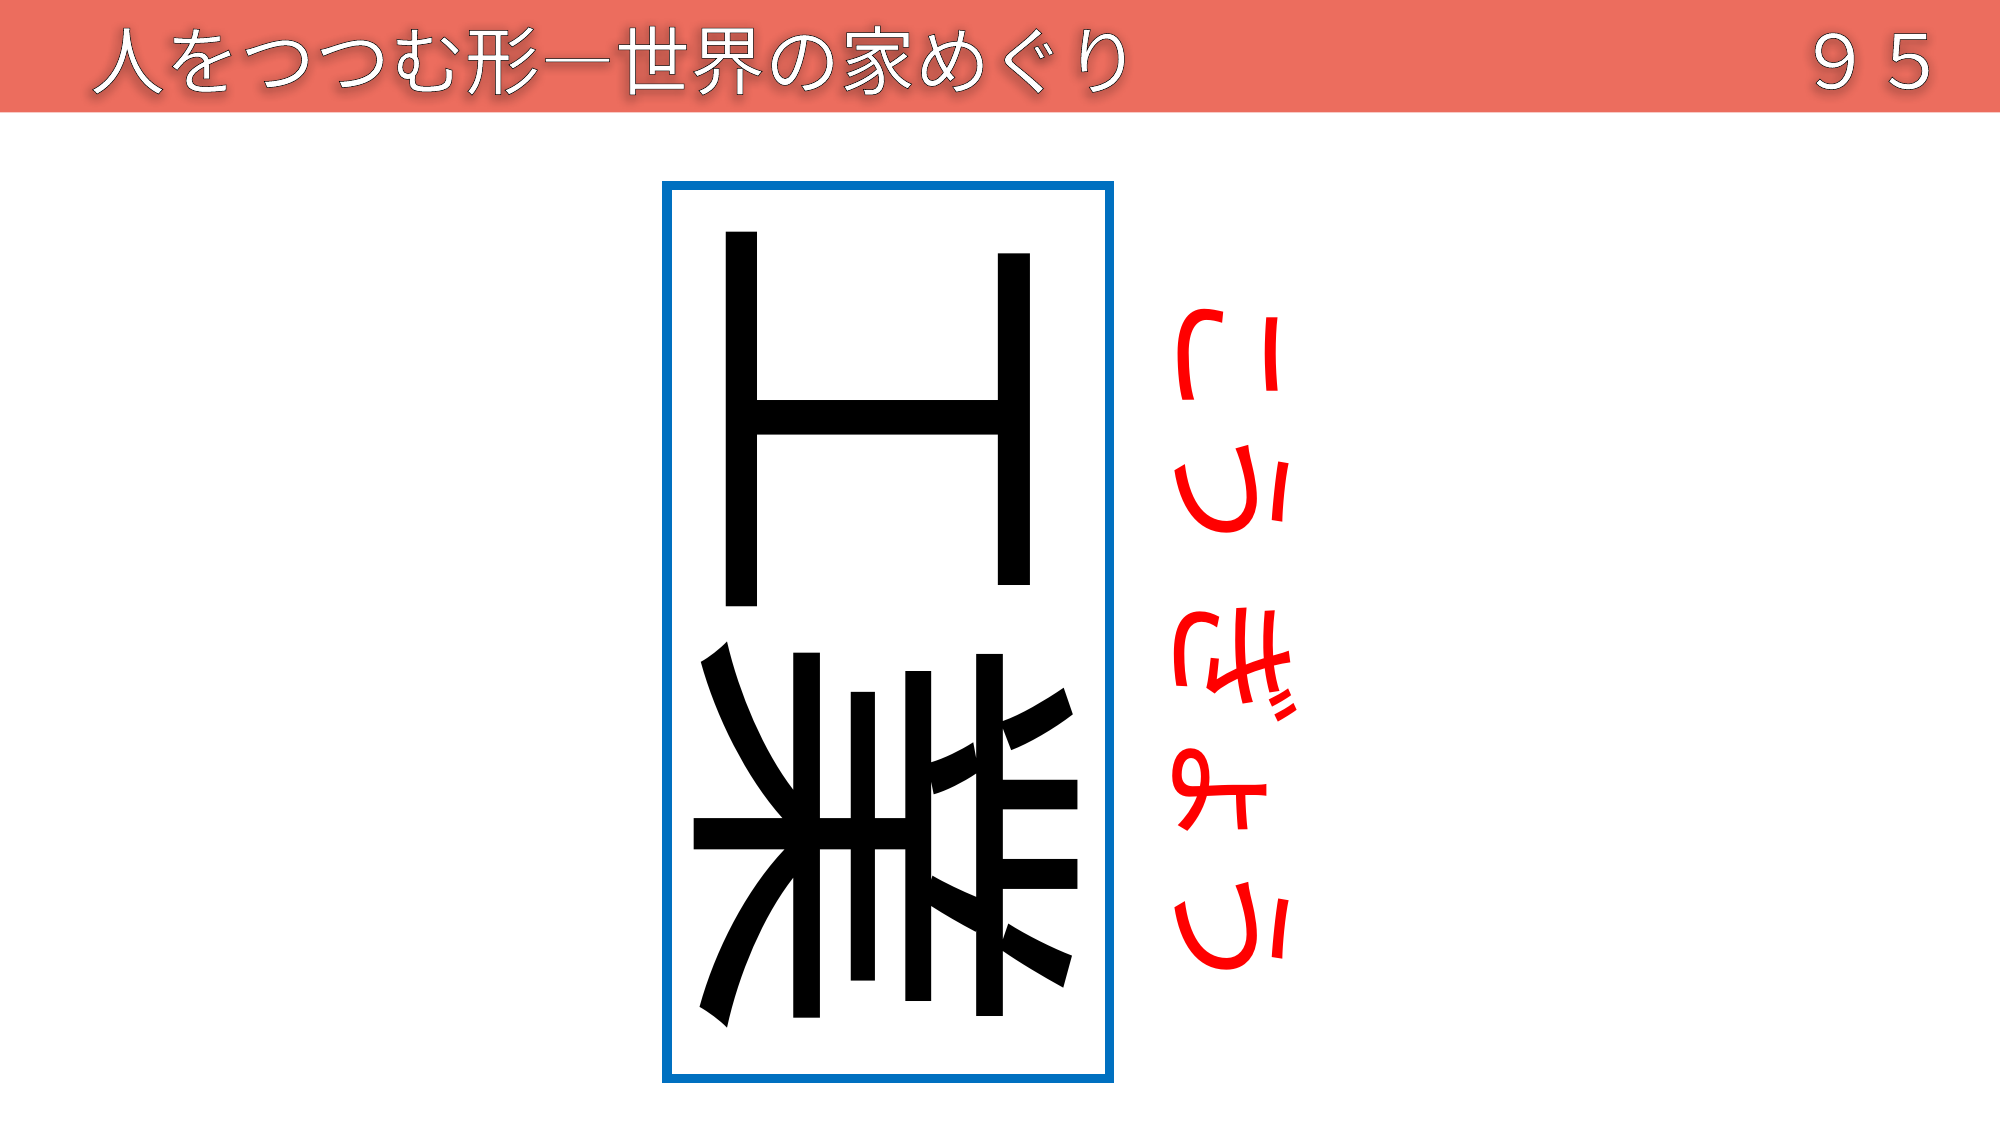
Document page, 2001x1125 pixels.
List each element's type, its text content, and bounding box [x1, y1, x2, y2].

text_box 人をつつむ形―世界の家めぐり [75, 6, 1170, 112]
text_box 工業 [616, 195, 1152, 1125]
text_box こう ぎょう [1129, 270, 1327, 1050]
text_box [666, 184, 1111, 1079]
text_box [0, 0, 2000, 113]
text_box ９５ [1782, 6, 1963, 112]
